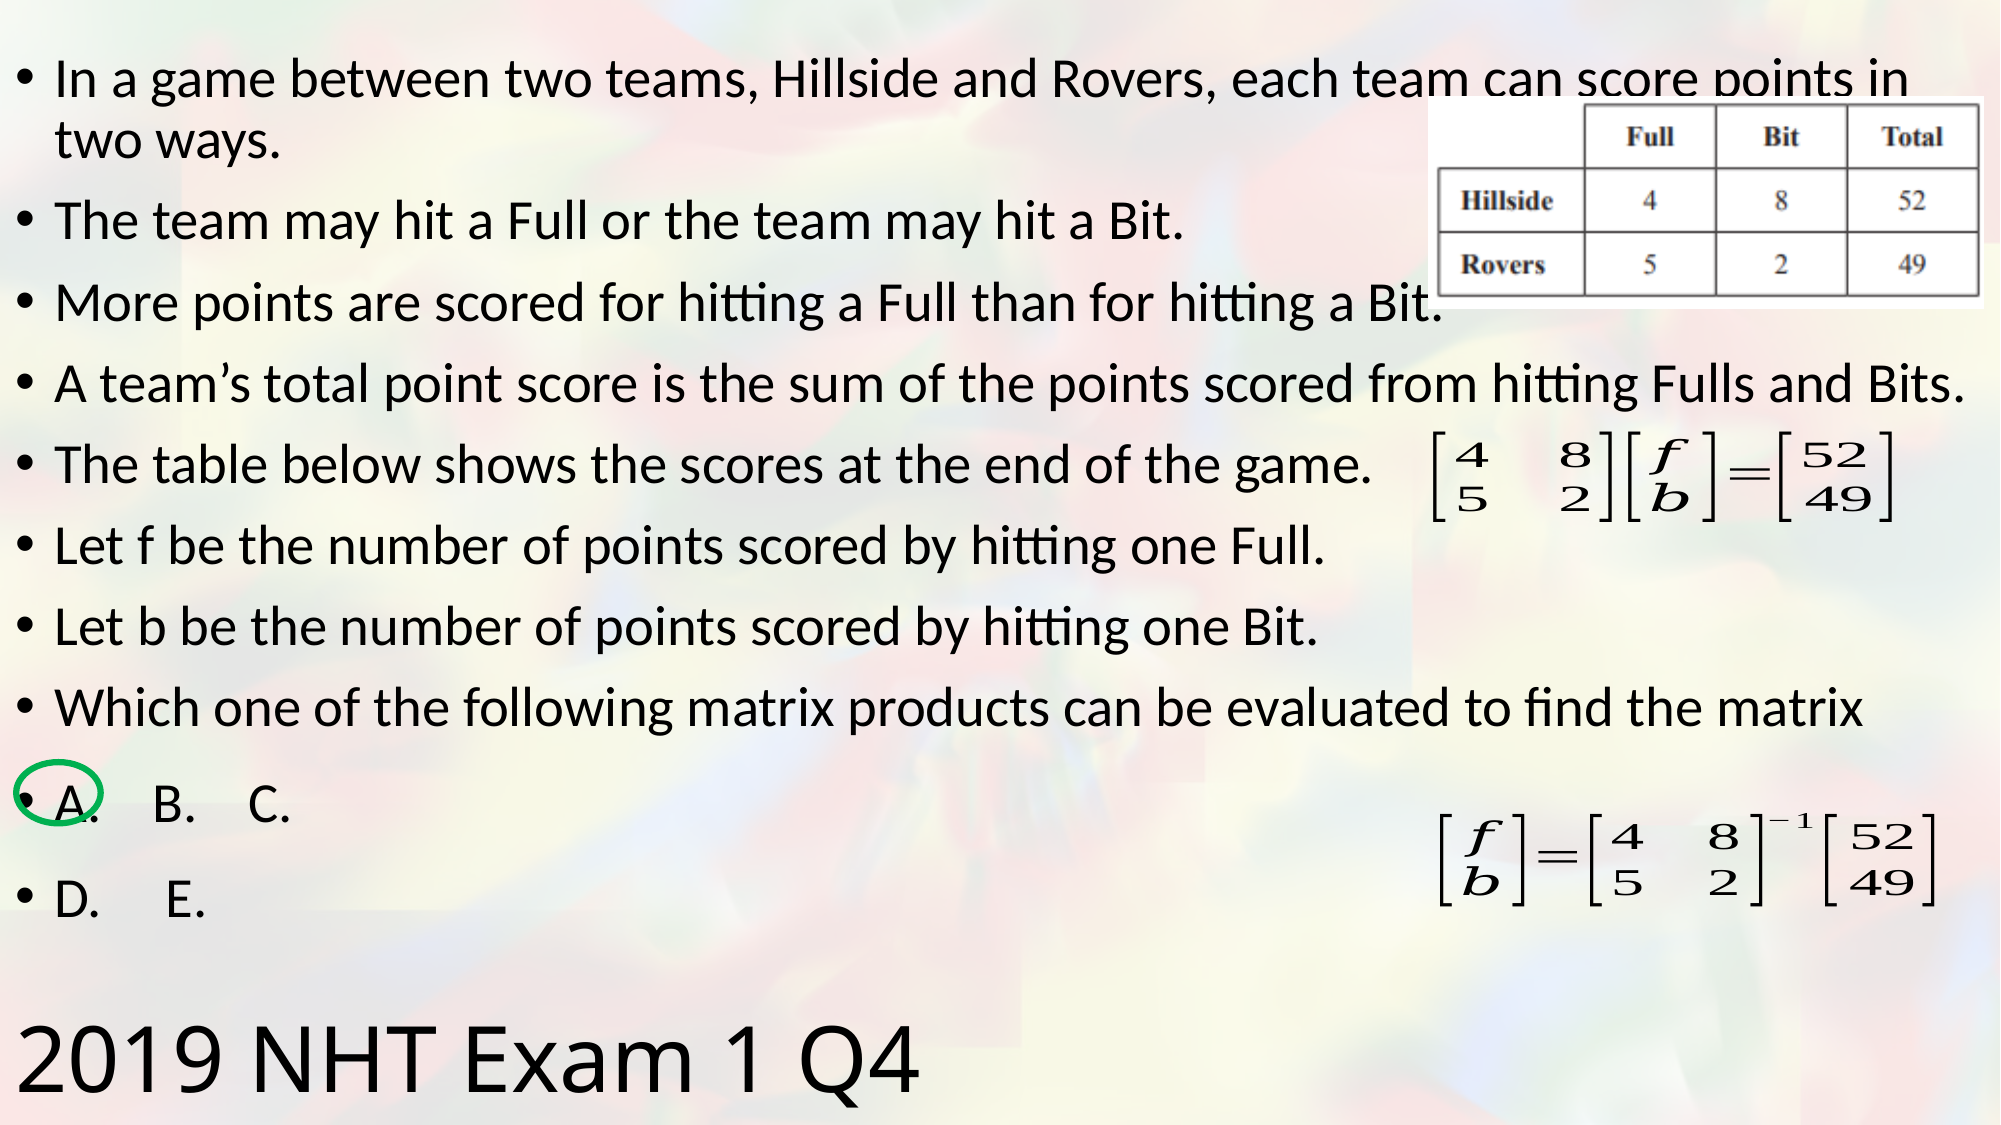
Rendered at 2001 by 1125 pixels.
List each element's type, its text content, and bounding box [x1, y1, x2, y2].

text_box [15, 761, 102, 825]
picture [1428, 96, 1984, 309]
title 2019 NHT Exam 1 Q4 [0, 1001, 1725, 1125]
